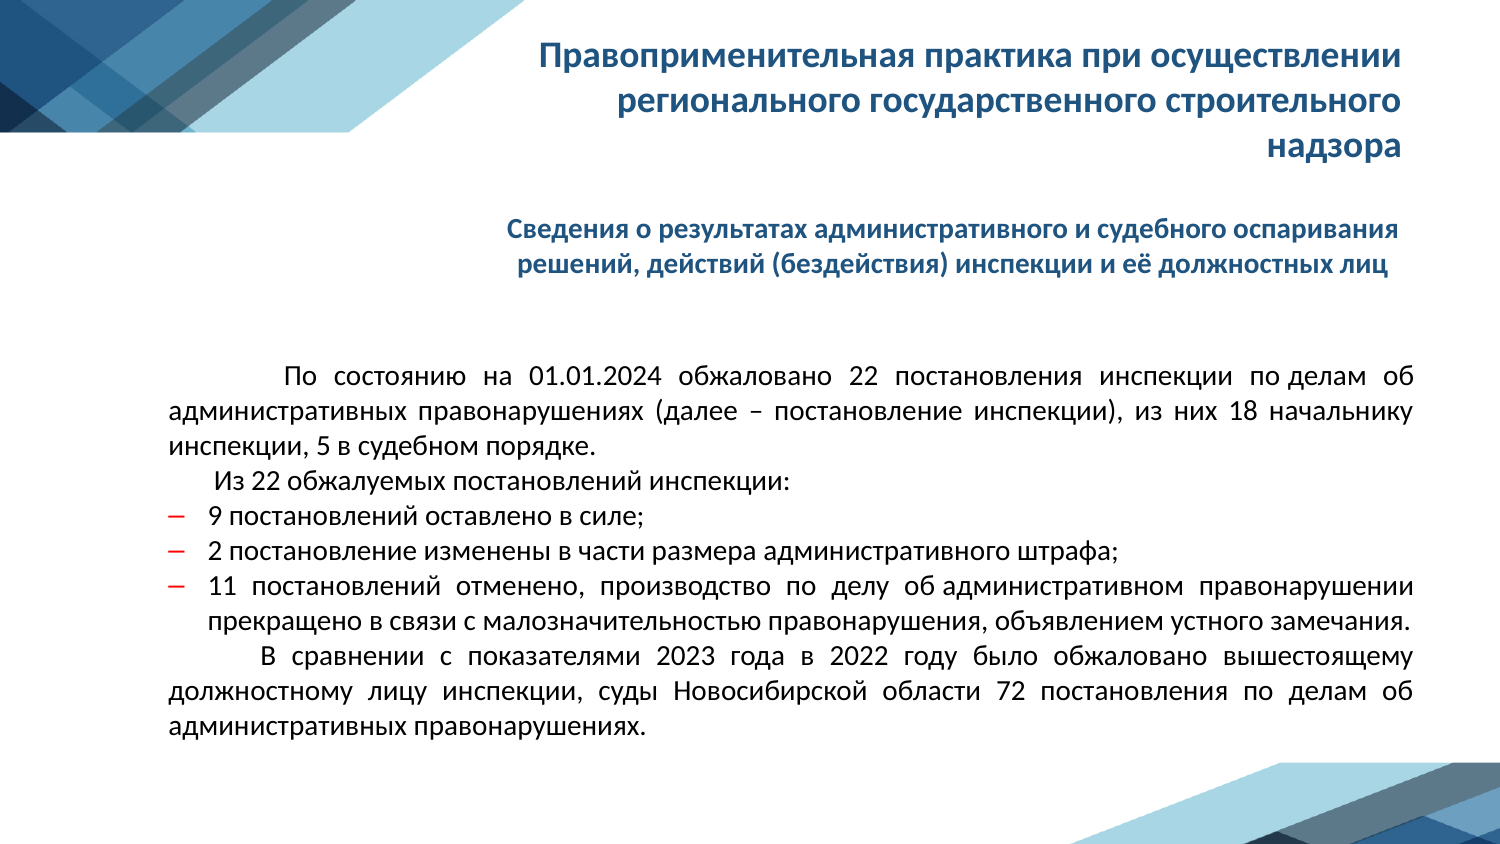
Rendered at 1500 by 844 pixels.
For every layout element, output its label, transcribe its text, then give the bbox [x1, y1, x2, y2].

text_box По состоянию на 01.01.2024 обжаловано 22 постановления инспекции по делам об административных правонарушениях (далее – постановление инспекции), из них 18 начальнику инспекции, 5 в судебном порядке. Из 22 обжалуемых постановлений инспекции: 9 постановлений оставлено в силе; 2 постановление изменены в части размера административного штрафа; 11 постановлений отменено, производство по делу об административном правонарушении прекращено в связи с малозначительностью правонарушения, объявлением устного замечания. В сравнении с показателями 2023 года в 2022 году было обжаловано вышестоящему должностному лицу инспекции, суды Новосибирской области 72 постановления по делам об административных правонарушениях. [153, 349, 1430, 621]
picture [0, 0, 1500, 844]
text_box Правоприменительная практика при осуществлении регионального государственного строительного надзора Сведения о результатах административного и судебного оспаривания решений, действий (бездействия) инспекции и её должностных лиц [489, 22, 1417, 287]
